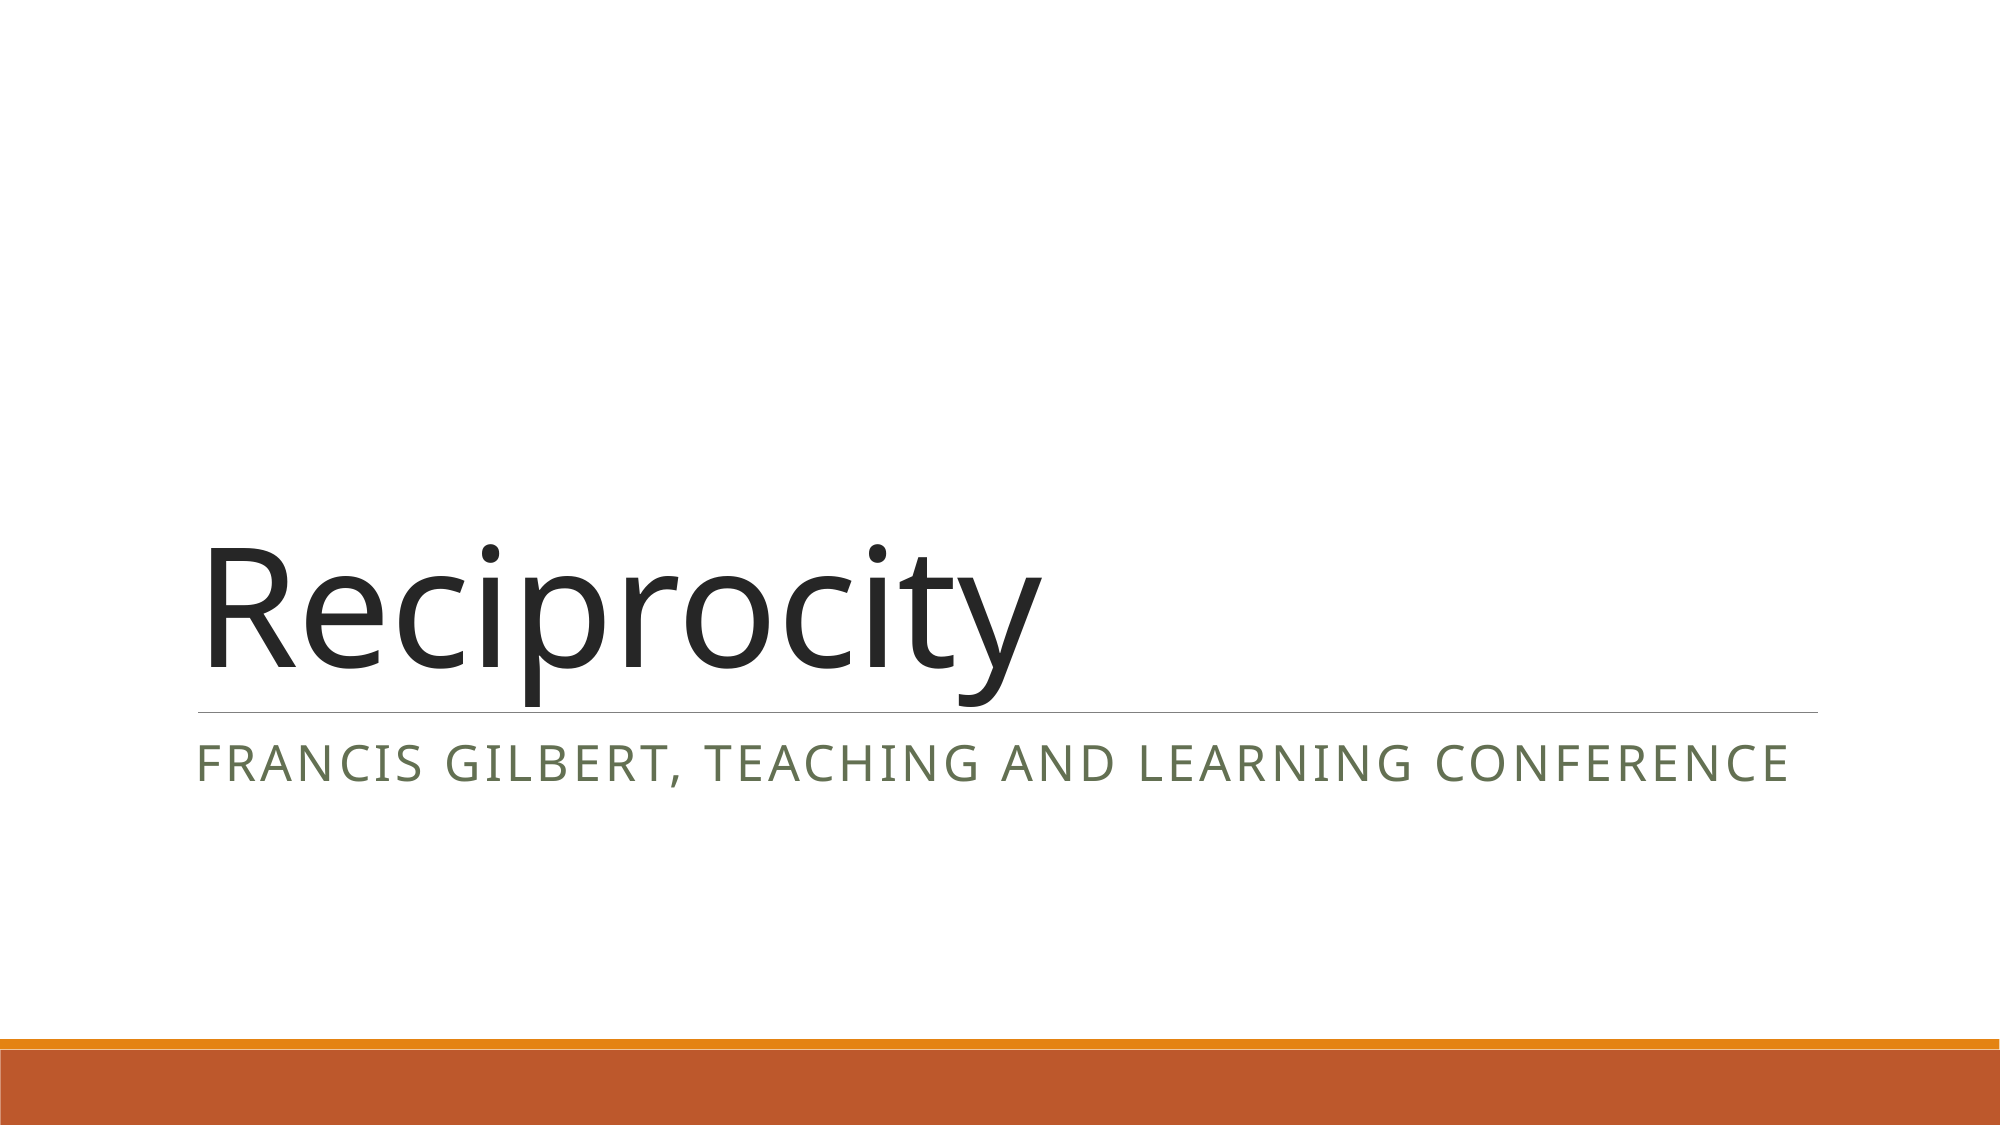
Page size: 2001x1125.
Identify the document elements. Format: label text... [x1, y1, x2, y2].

title Reciprocity [180, 124, 1830, 710]
subtitle Francis Gilbert, Teaching and Learning conference [180, 730, 1831, 919]
